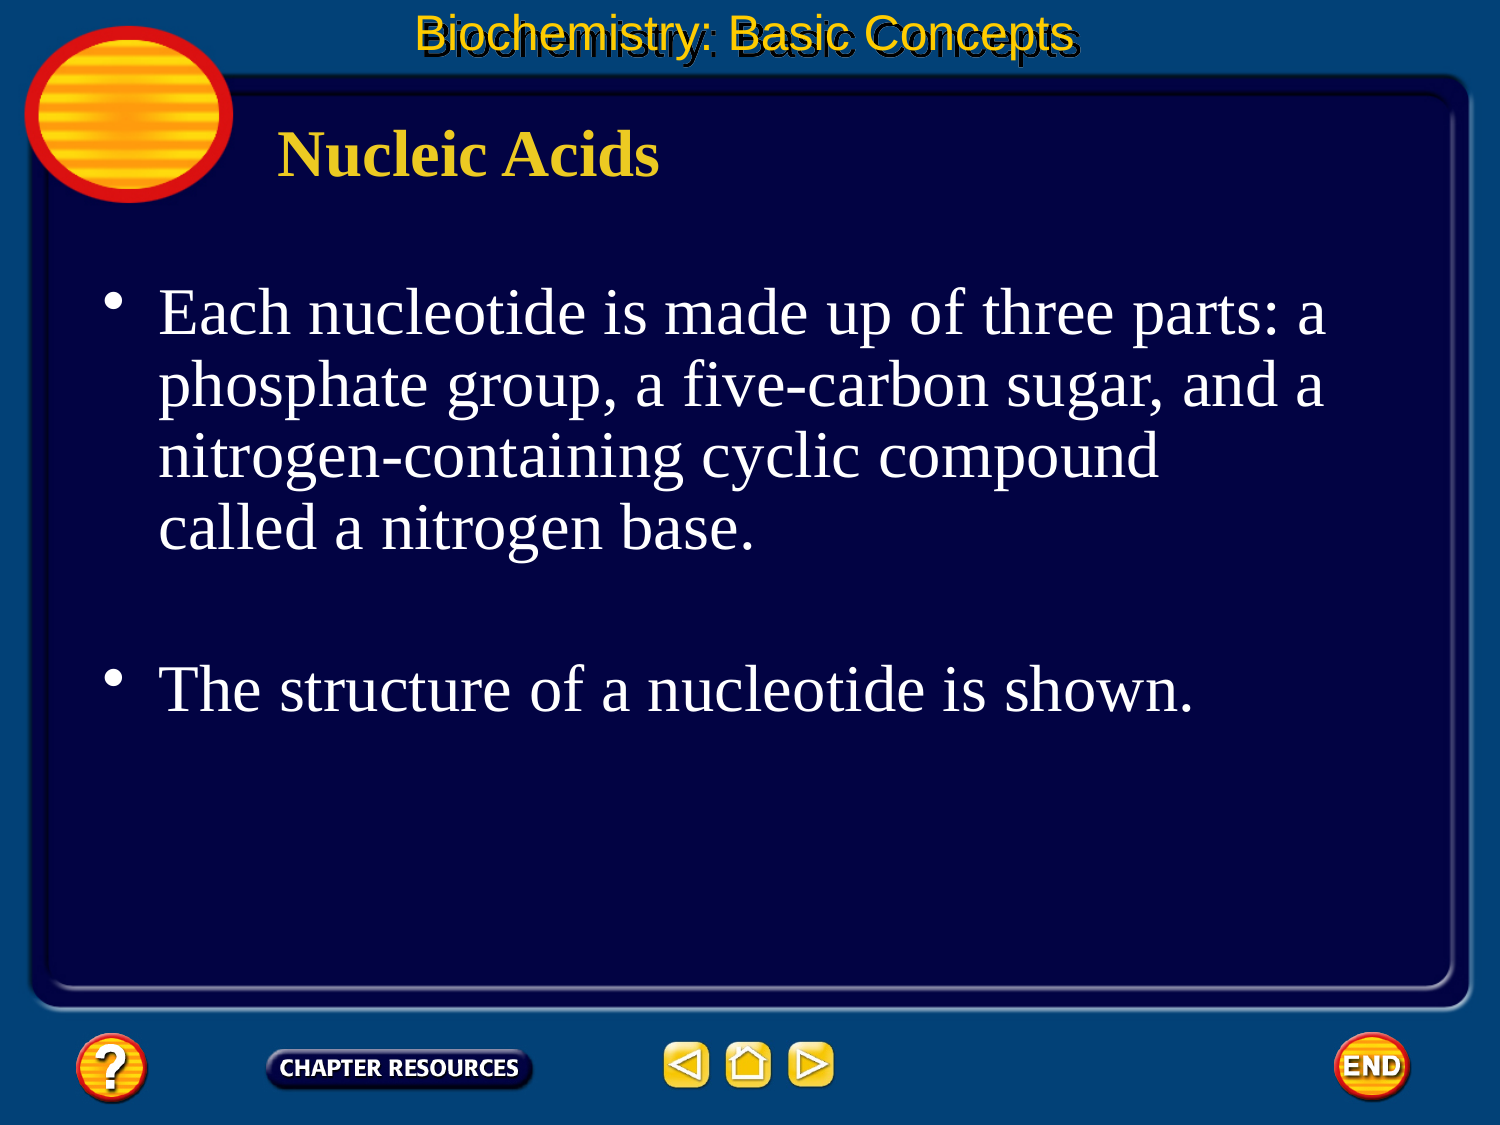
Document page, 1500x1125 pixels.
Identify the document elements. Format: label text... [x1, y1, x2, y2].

text_box Biochemistry: Basic Concepts [399, 0, 1090, 69]
picture [0, 0, 1500, 1125]
text_box Each nucleotide is made up of three parts: a phosphate group, a five-carbon sugar, and a nitrogen-containing cyclic compound called a nitrogen base. [87, 269, 1350, 572]
text_box The structure of a nucleotide is shown. [87, 646, 1313, 733]
text_box Nucleic Acids [262, 111, 838, 199]
